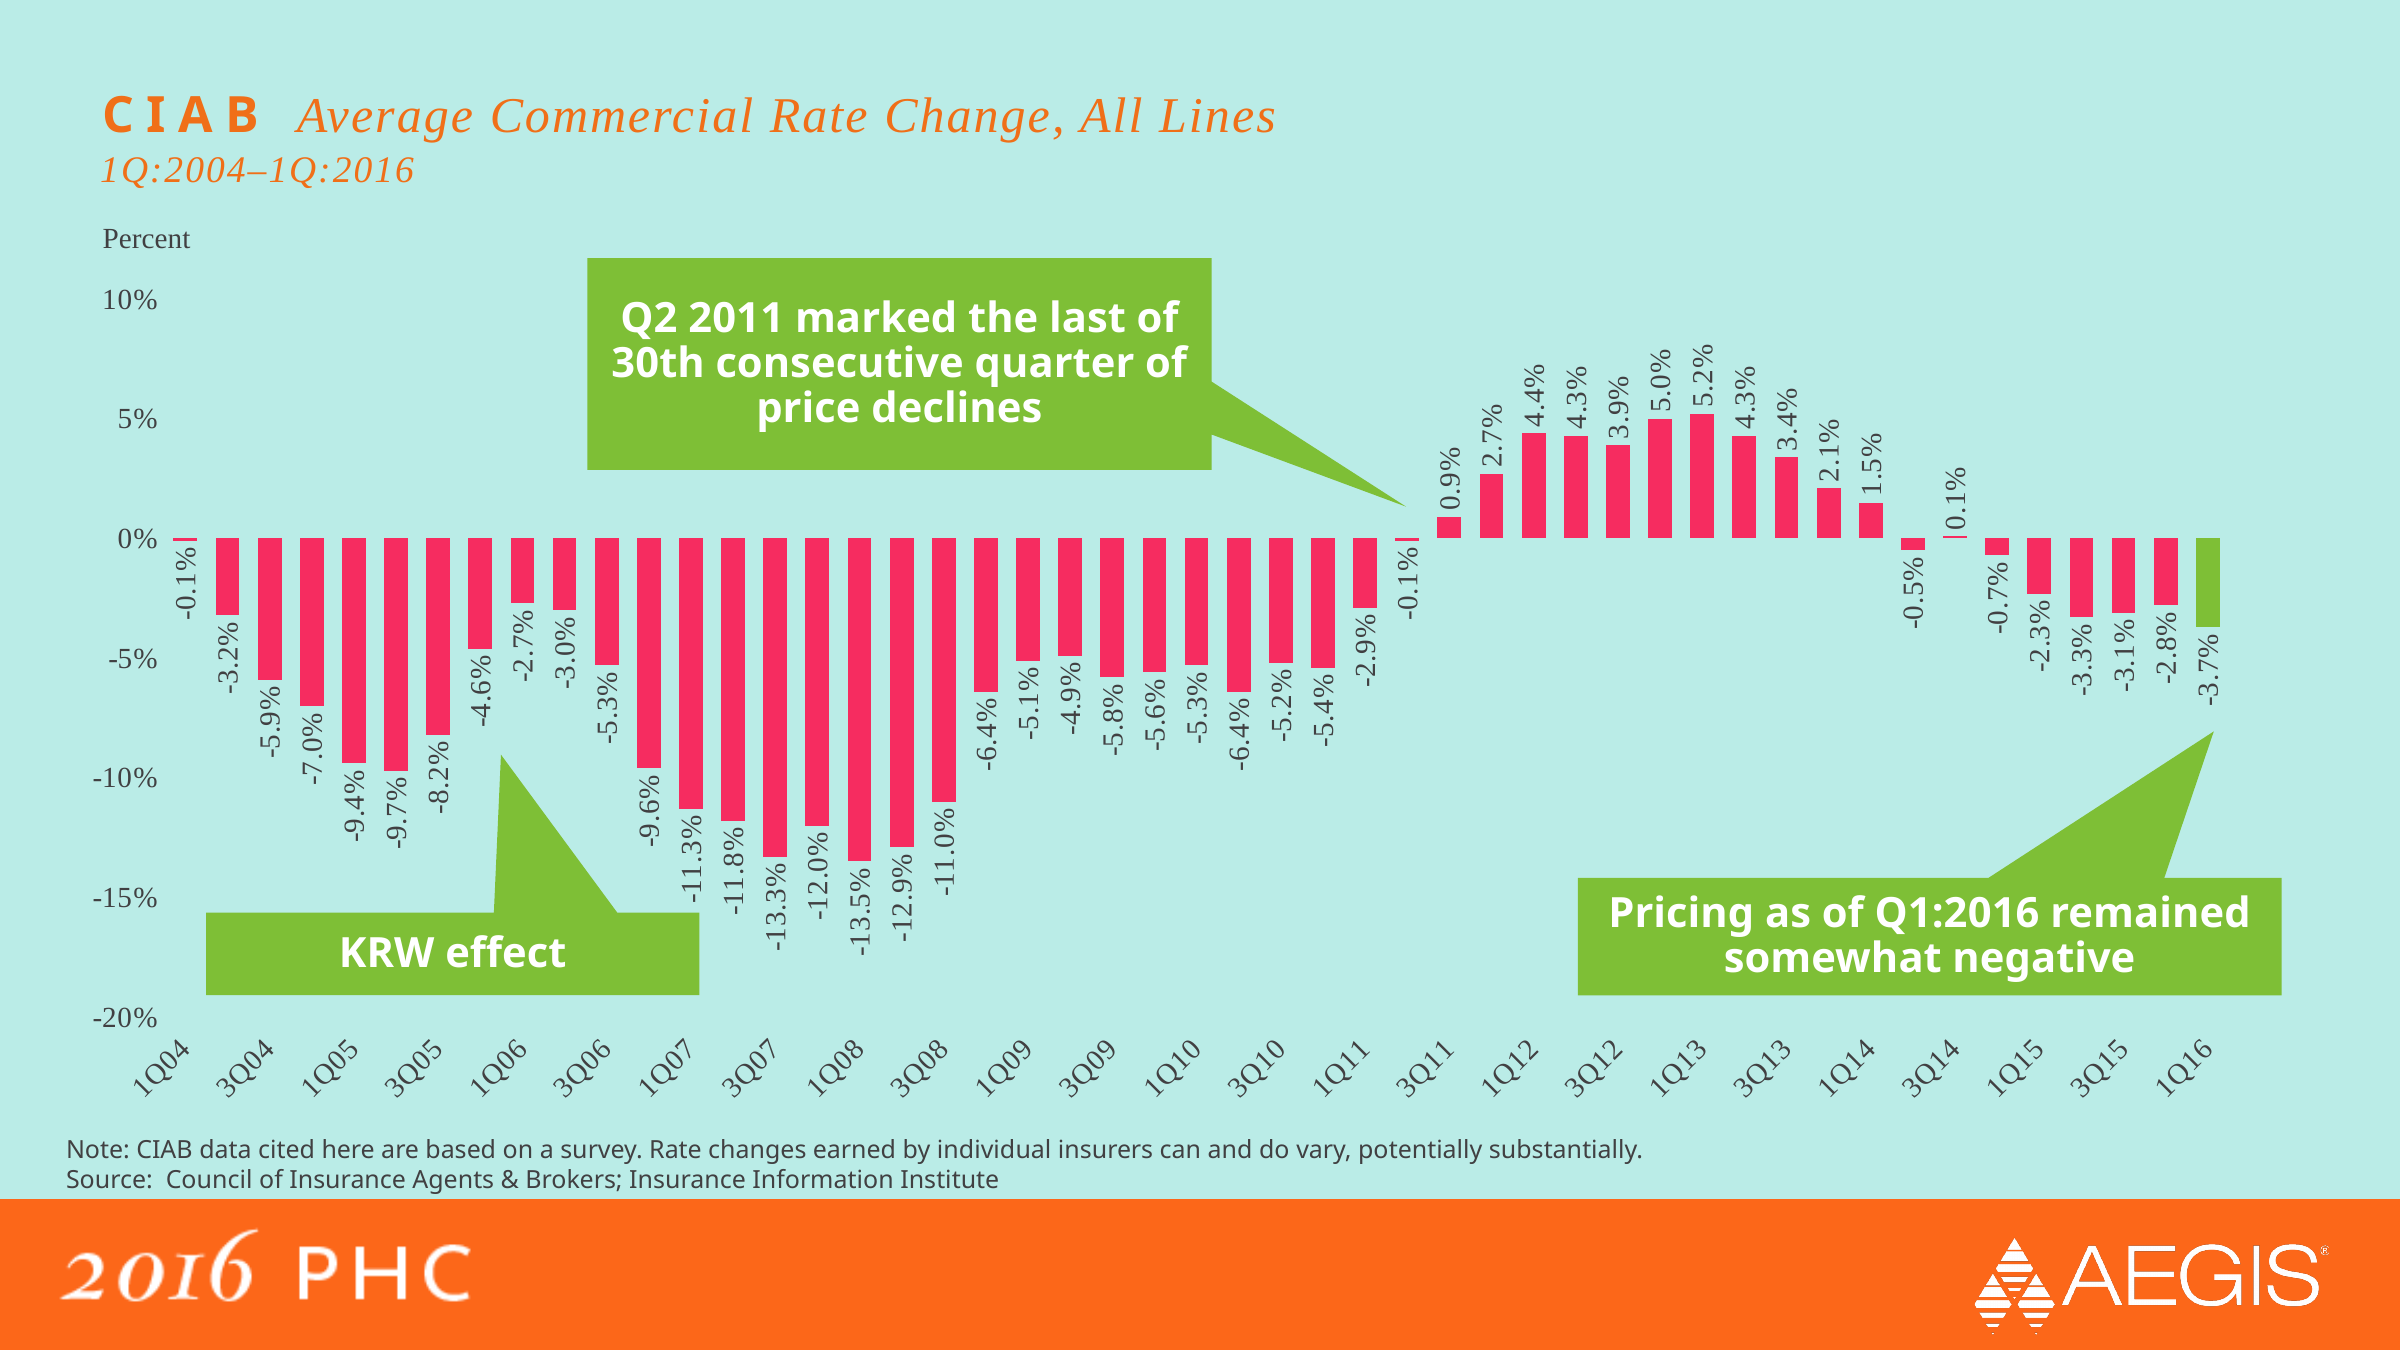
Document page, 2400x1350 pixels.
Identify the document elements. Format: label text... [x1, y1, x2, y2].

text_box 1Q:2004–1Q:2016 [85, 137, 2173, 223]
text_box Note: CIAB data cited here are based on a survey. Rate changes earned by individual insurers can and do vary, potentially substantially. Source: Council of Insurance Agents & Brokers; Insurance Information Institute [51, 1126, 1661, 1201]
chart [84, 257, 2303, 1115]
text_box Percent [87, 212, 206, 254]
picture [0, 1199, 2400, 1350]
title ciab Average Commercial Rate Change, All Lines [86, 75, 2247, 151]
